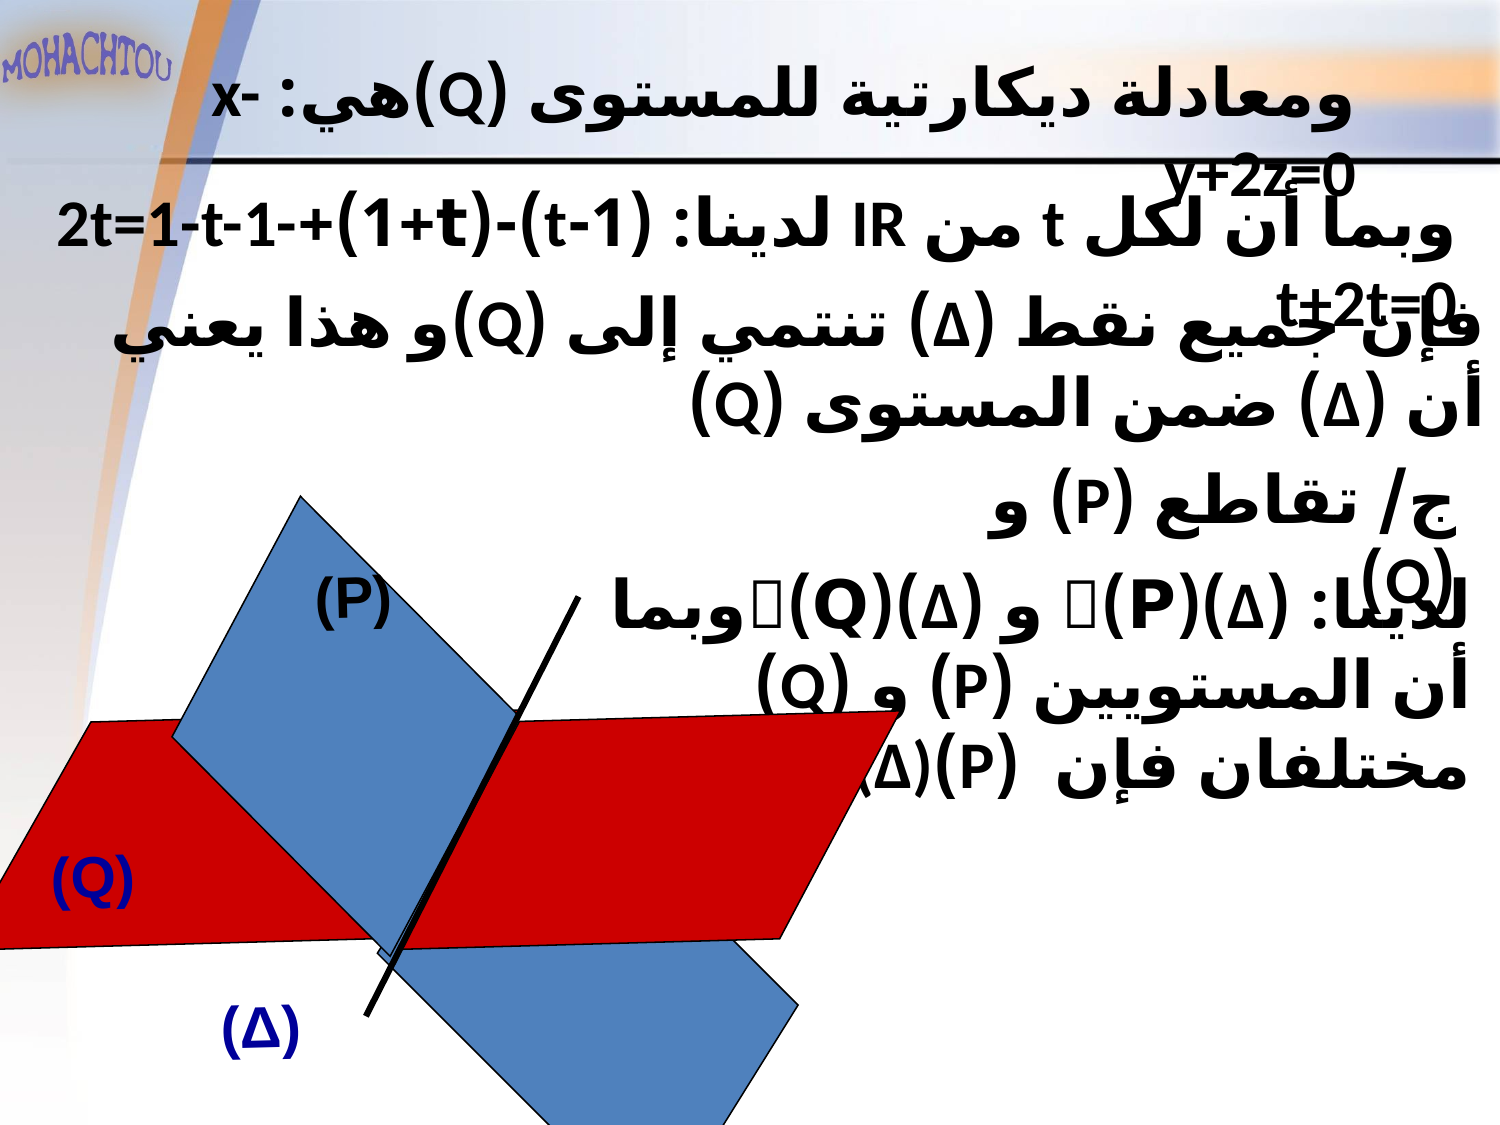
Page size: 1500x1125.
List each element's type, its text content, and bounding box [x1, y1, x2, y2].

text_box ومعادلة ديكارتية للمستوى (Q)هي: x-y+2z=0 [194, 42, 1372, 172]
text_box فإن جميع نقط (Δ) تنتمي إلى (Q)و هذا يعني أن (Δ) ضمن المستوى (Q) [0, 272, 1500, 448]
picture [0, 448, 1500, 1125]
text_box لدينا: (Δ)(P) و (Δ)(Q)وبما أن المستويين (P) و (Q) مختلفان فإن (P)(Q)=(Δ) [909, 554, 1487, 810]
picture [0, 0, 1500, 272]
text_box وبما أن لكل t من IR لدينا: (1-t)-(1+t)+2t=1-t-1-t+2t=0 [29, 172, 1472, 272]
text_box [0, 544, 904, 1125]
text_box ج/ تقاطع (P) و (Q) [942, 449, 1472, 554]
